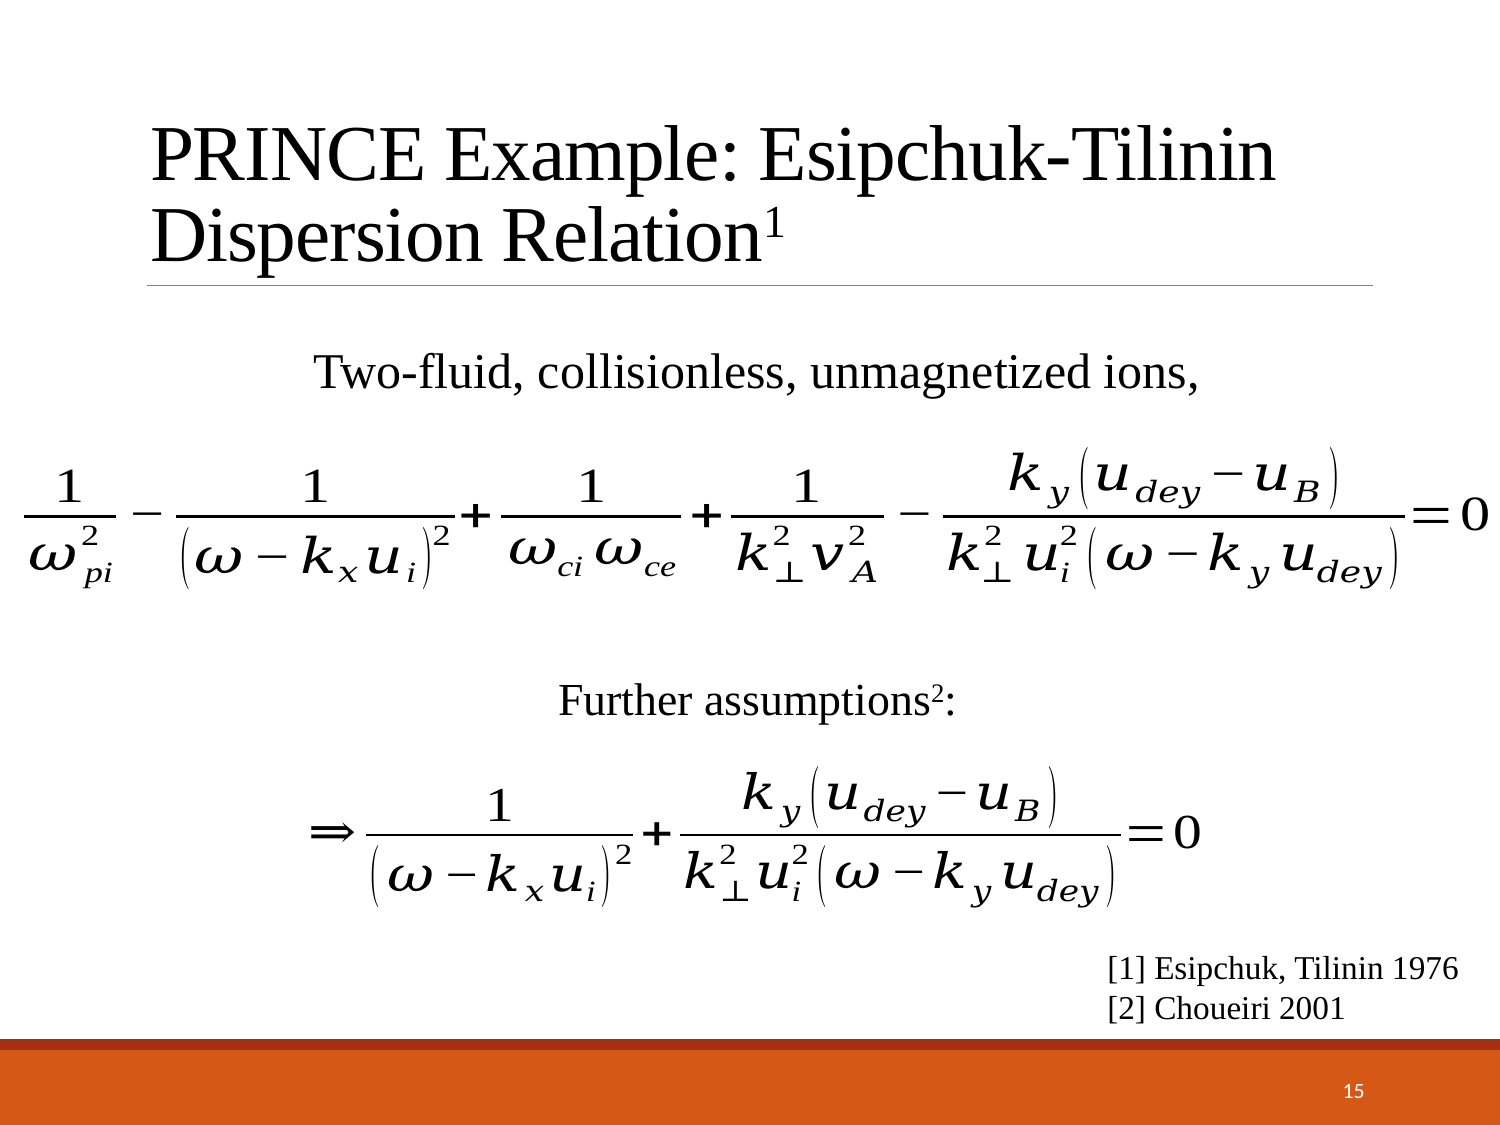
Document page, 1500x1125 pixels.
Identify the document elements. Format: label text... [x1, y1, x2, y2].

text_box [1] Esipchuk, Tilinin 1976 [2] Choueiri 2001 [1092, 939, 1500, 1034]
title PRINCE Example: Esipchuk-Tilinin Dispersion Relation1 [135, 47, 1373, 285]
slide_number 15 [1218, 1059, 1380, 1120]
